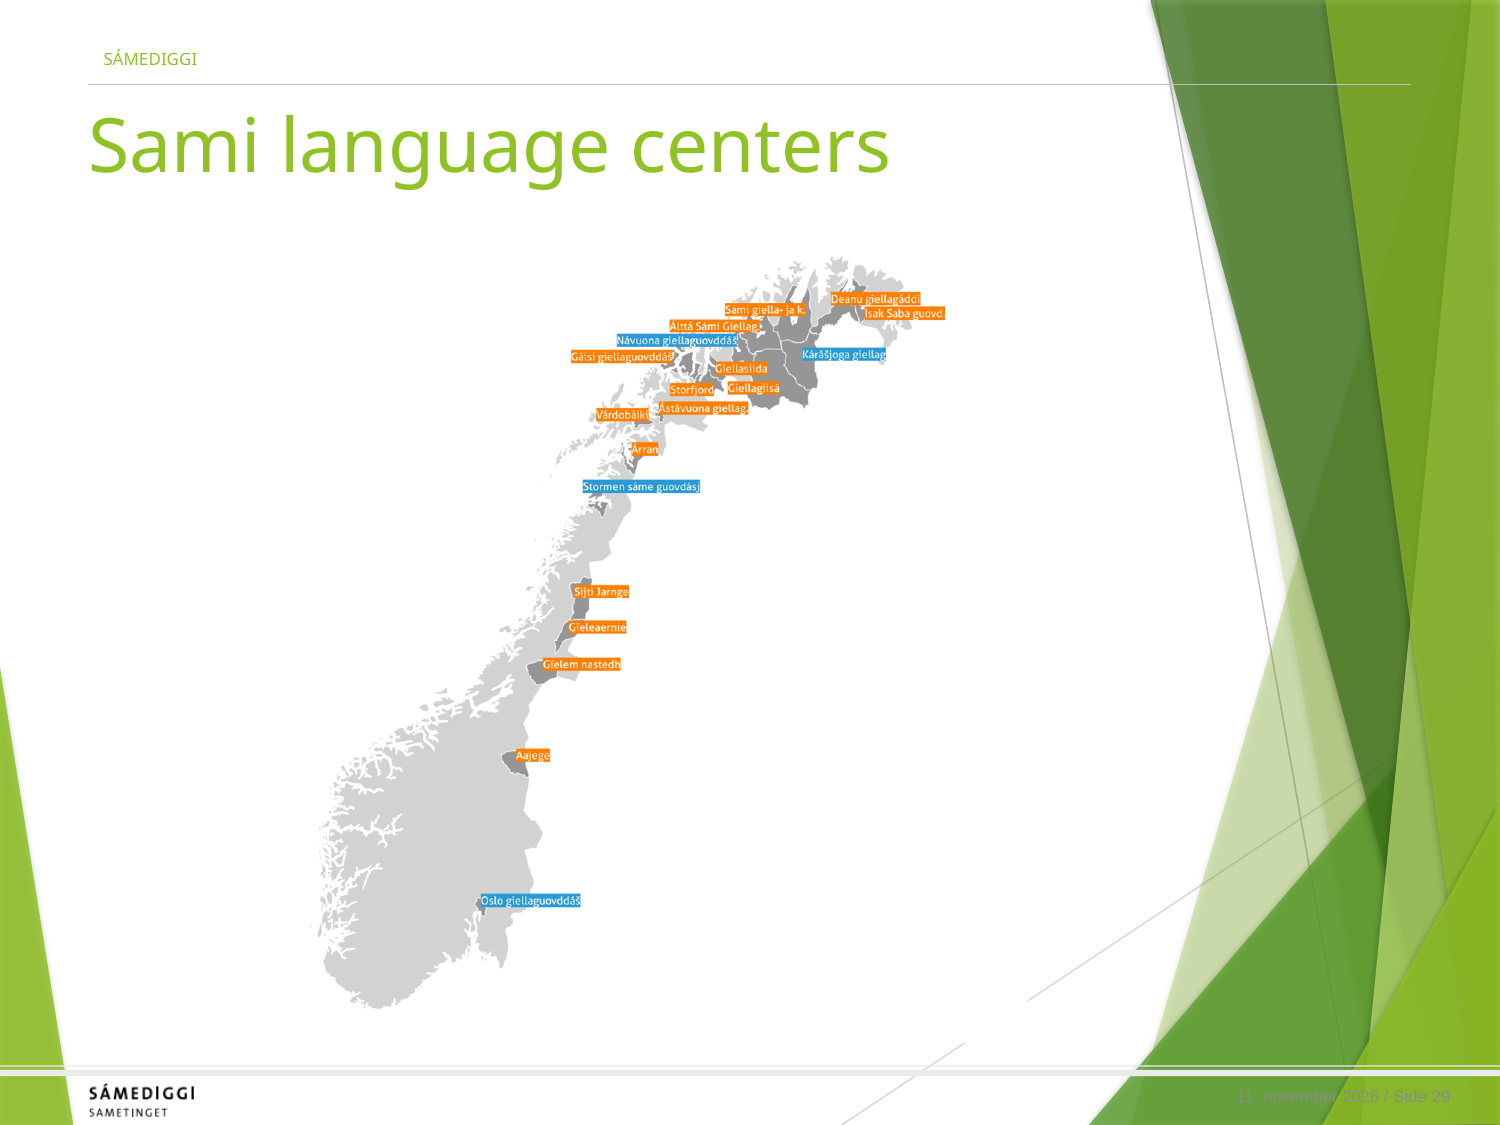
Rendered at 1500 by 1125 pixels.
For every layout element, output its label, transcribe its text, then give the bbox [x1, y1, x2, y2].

title Sami language centers [88, 97, 1131, 315]
picture [265, 225, 1028, 1043]
list Sámediggi [88, 40, 1412, 76]
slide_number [874, 1077, 1471, 1125]
